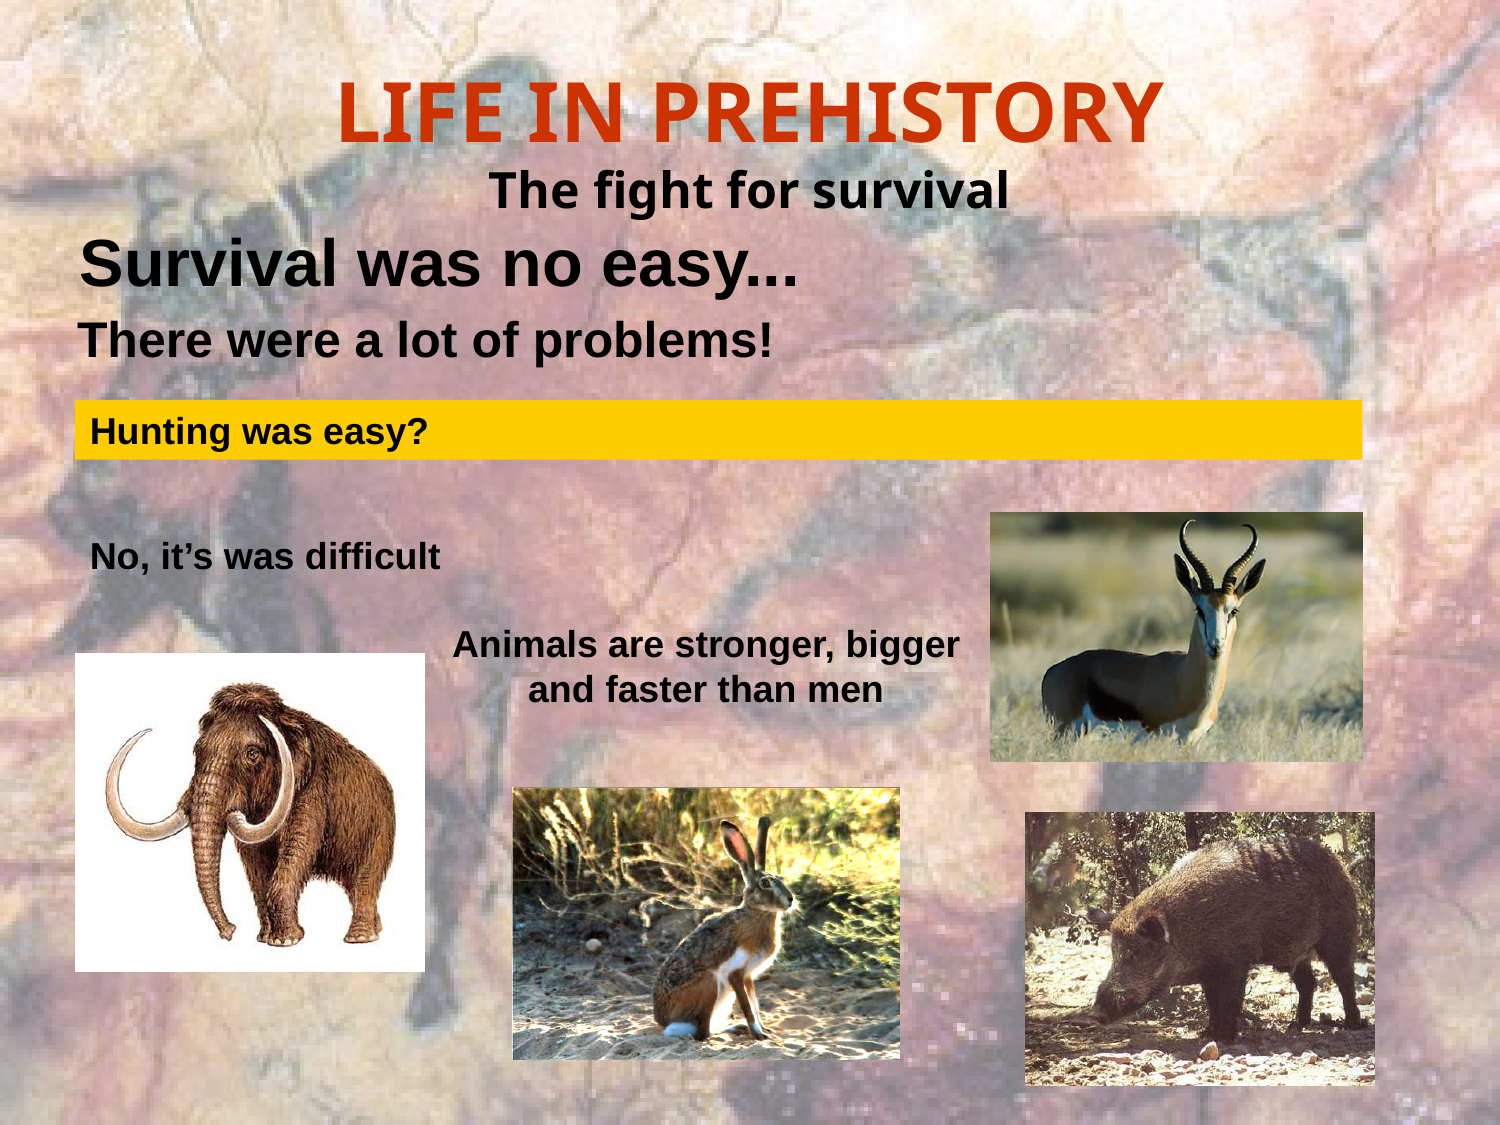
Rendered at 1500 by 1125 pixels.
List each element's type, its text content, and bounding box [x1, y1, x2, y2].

picture [0, 0, 1500, 1125]
text_box [532, 460, 908, 612]
title LIFE IN PREHISTORY The fight for survival [75, 41, 1425, 237]
text_box Survival was no easy... [64, 212, 892, 299]
text_box There were a lot of problems! [62, 299, 1250, 375]
text_box Hunting was easy? [74, 399, 1363, 460]
text_box No, it’s was difficult [74, 524, 538, 585]
text_box Animals are stronger, bigger and faster than men [425, 612, 985, 718]
